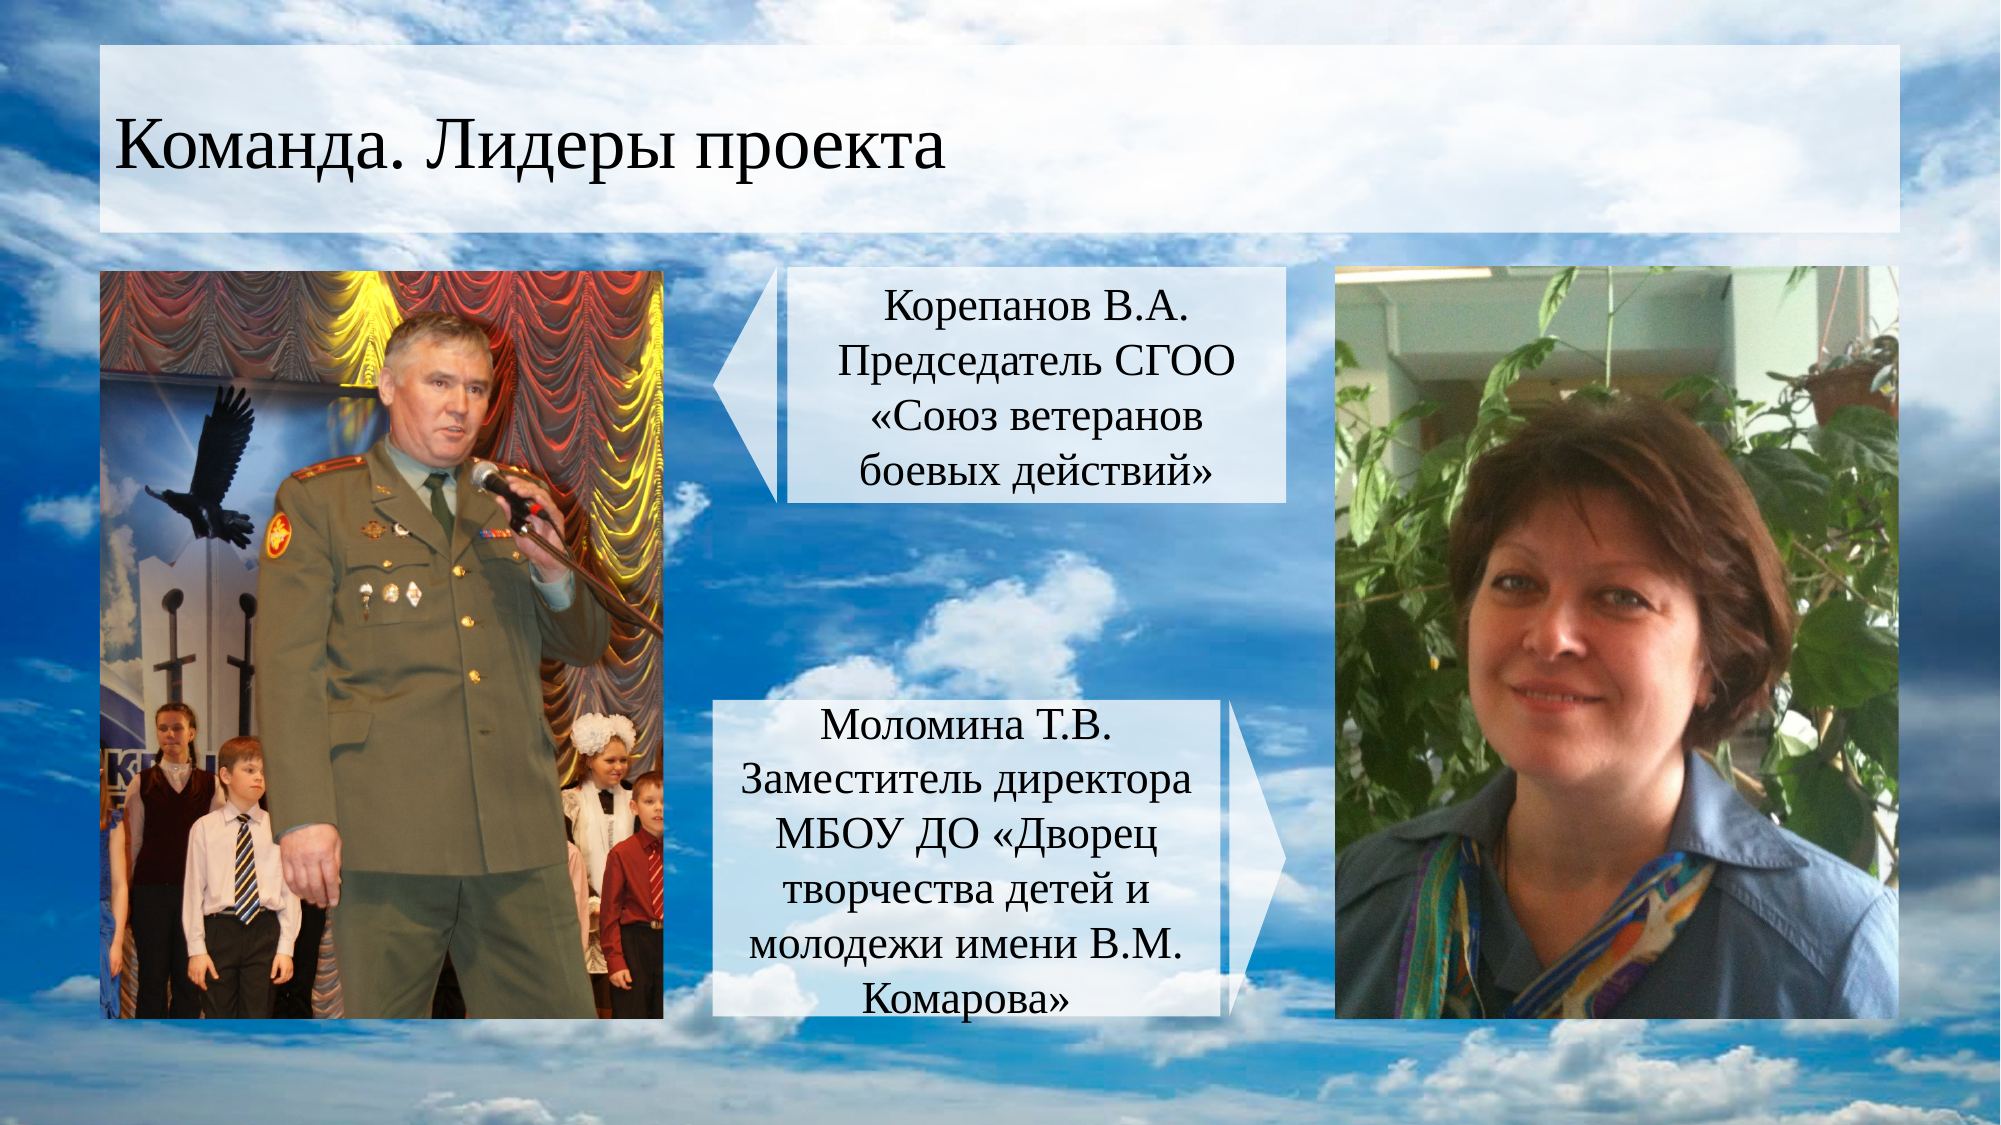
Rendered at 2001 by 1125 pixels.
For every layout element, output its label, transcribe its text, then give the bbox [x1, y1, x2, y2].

text_box [1227, 697, 1289, 1019]
text_box [711, 264, 779, 506]
text_box Моломина Т.В. Заместитель директора МБОУ ДО «Дворец творчества детей и молодежи имени В.М. Комарова» [711, 698, 1222, 1019]
picture [0, 0, 2001, 1125]
text_box Корепанов В.А. Председатель СГОО «Союз ветеранов боевых действий» [785, 265, 1288, 505]
title Команда. Лидеры проекта [99, 45, 1900, 233]
